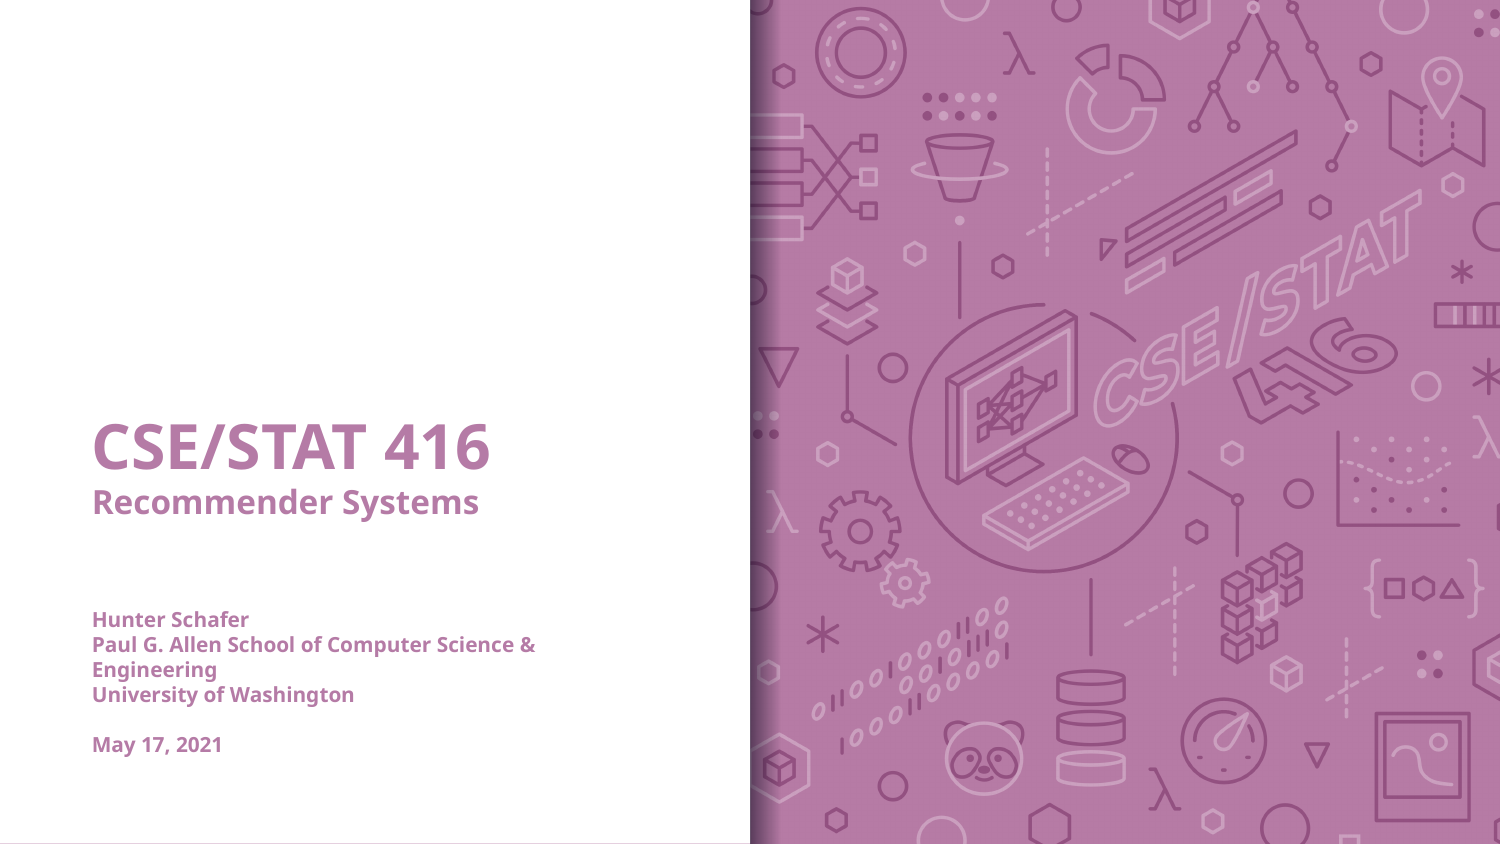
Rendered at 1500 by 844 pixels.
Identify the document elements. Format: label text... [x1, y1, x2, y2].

picture [751, 0, 1500, 844]
title CSE/STAT 416 Recommender Systems Hunter Schafer Paul G. Allen School of Computer Science & Engineering University of Washington May 17, 2021 [76, 391, 674, 763]
